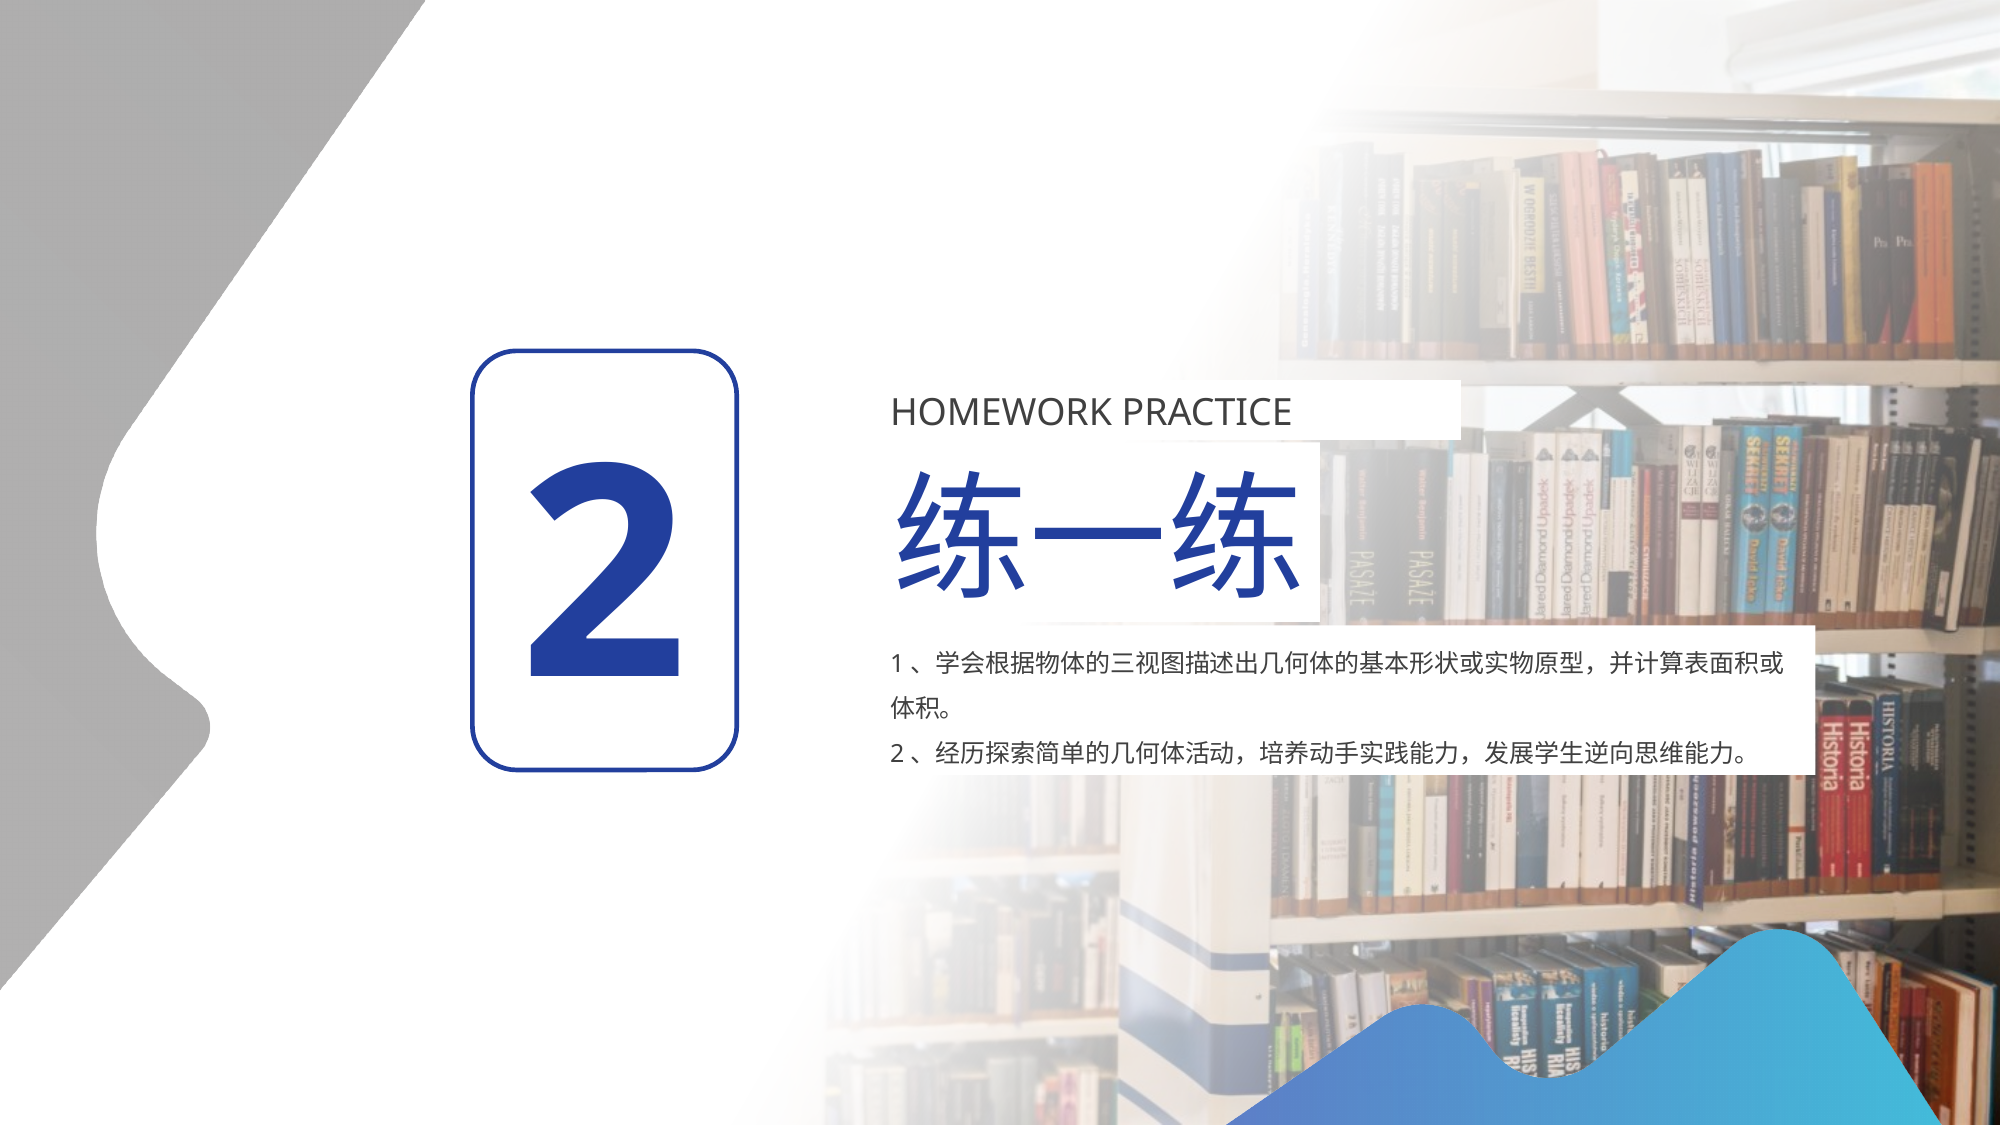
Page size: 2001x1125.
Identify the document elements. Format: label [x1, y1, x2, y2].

text_box [472, 350, 737, 770]
picture [0, 0, 2000, 1125]
